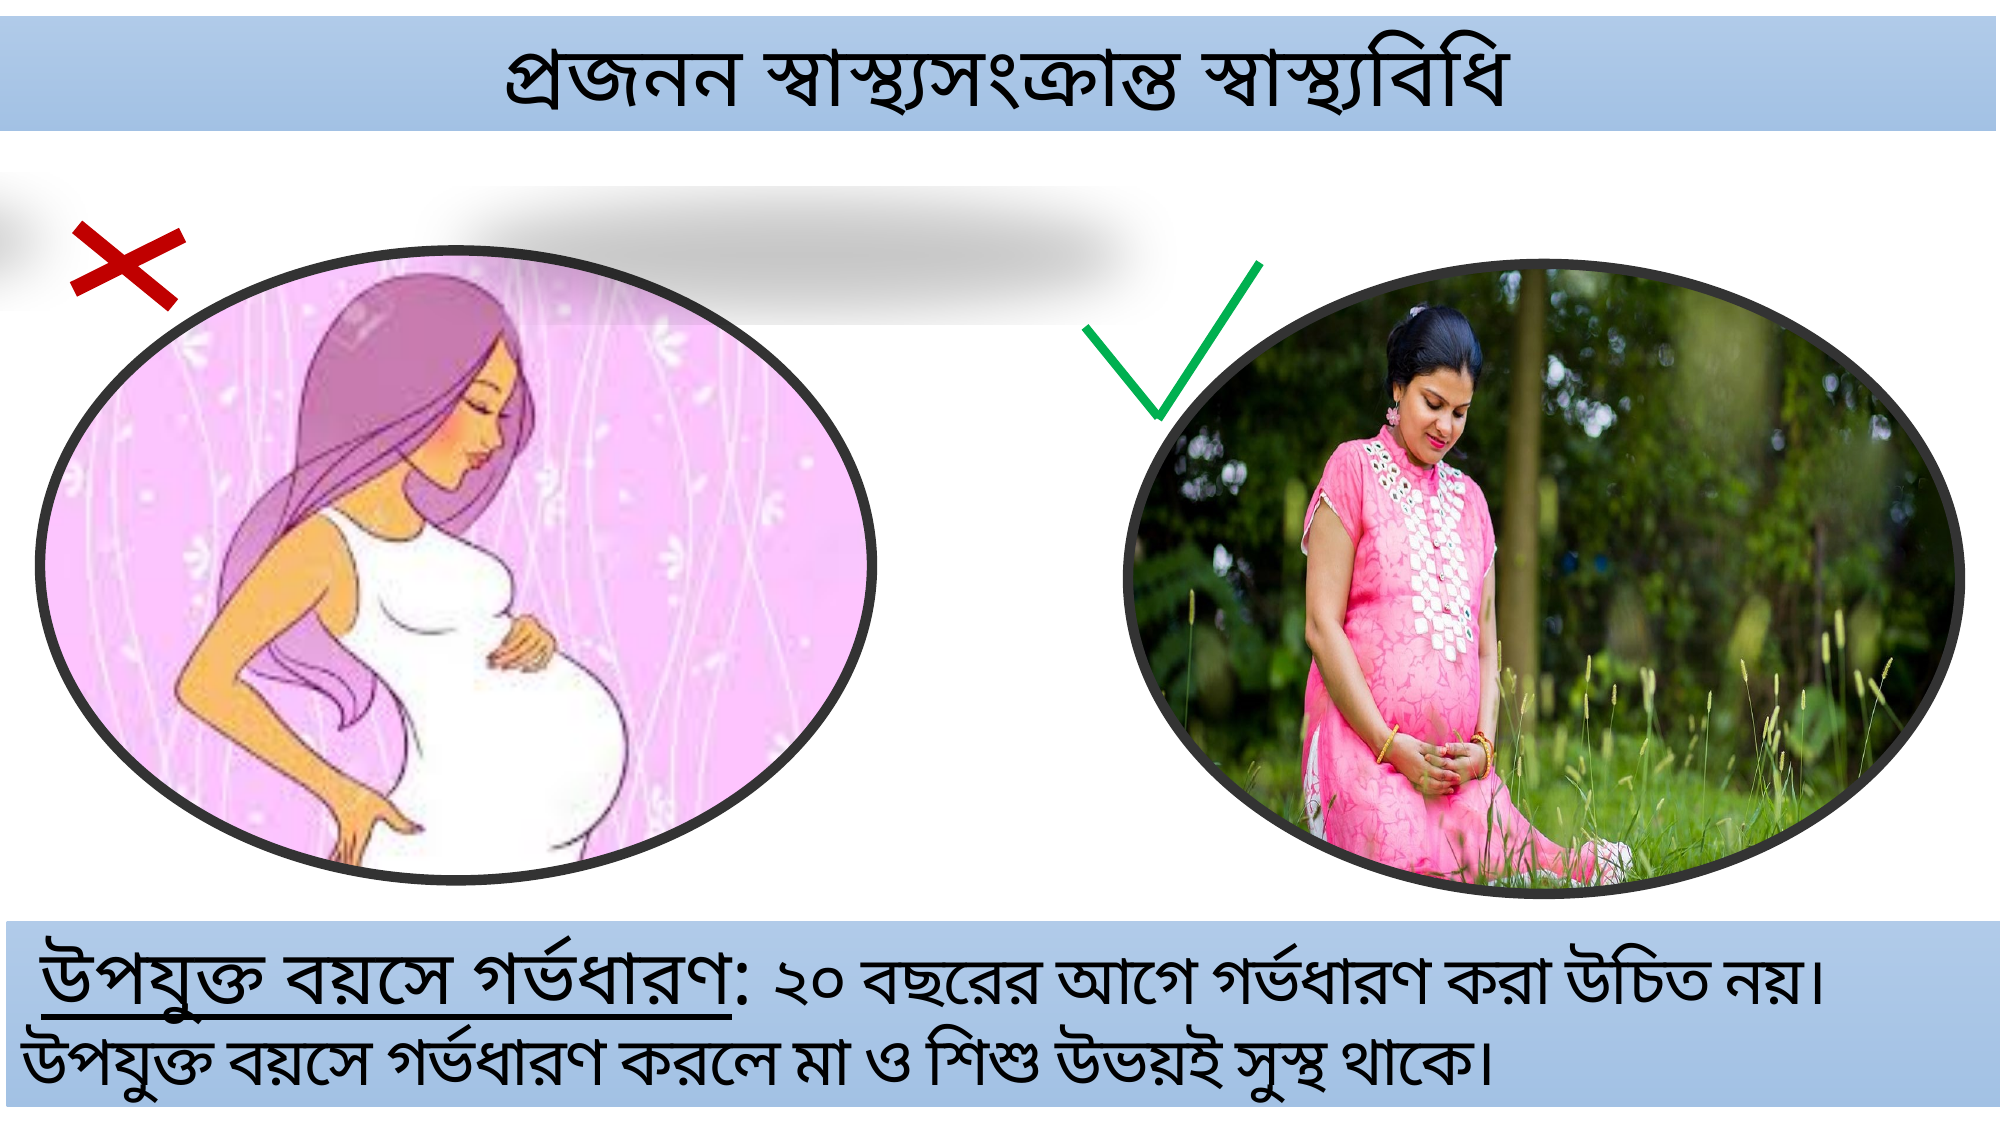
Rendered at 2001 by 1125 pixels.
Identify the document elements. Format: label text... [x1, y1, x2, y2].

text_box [1080, 257, 1960, 894]
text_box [39, 226, 872, 881]
text_box প্রজনন স্বাস্থ্যসংক্রান্ত স্বাস্থ্যবিধি [0, 16, 1996, 131]
text_box উপযুক্ত বয়সে গর্ভধারণ: ২০ বছরের আগে গর্ভধারণ করা উচিত নয়। উপযুক্ত বয়সে গর্ভধারণ করলে মা ও শিশু উভয়ই সুস্থ থাকে। [6, 921, 2000, 1107]
